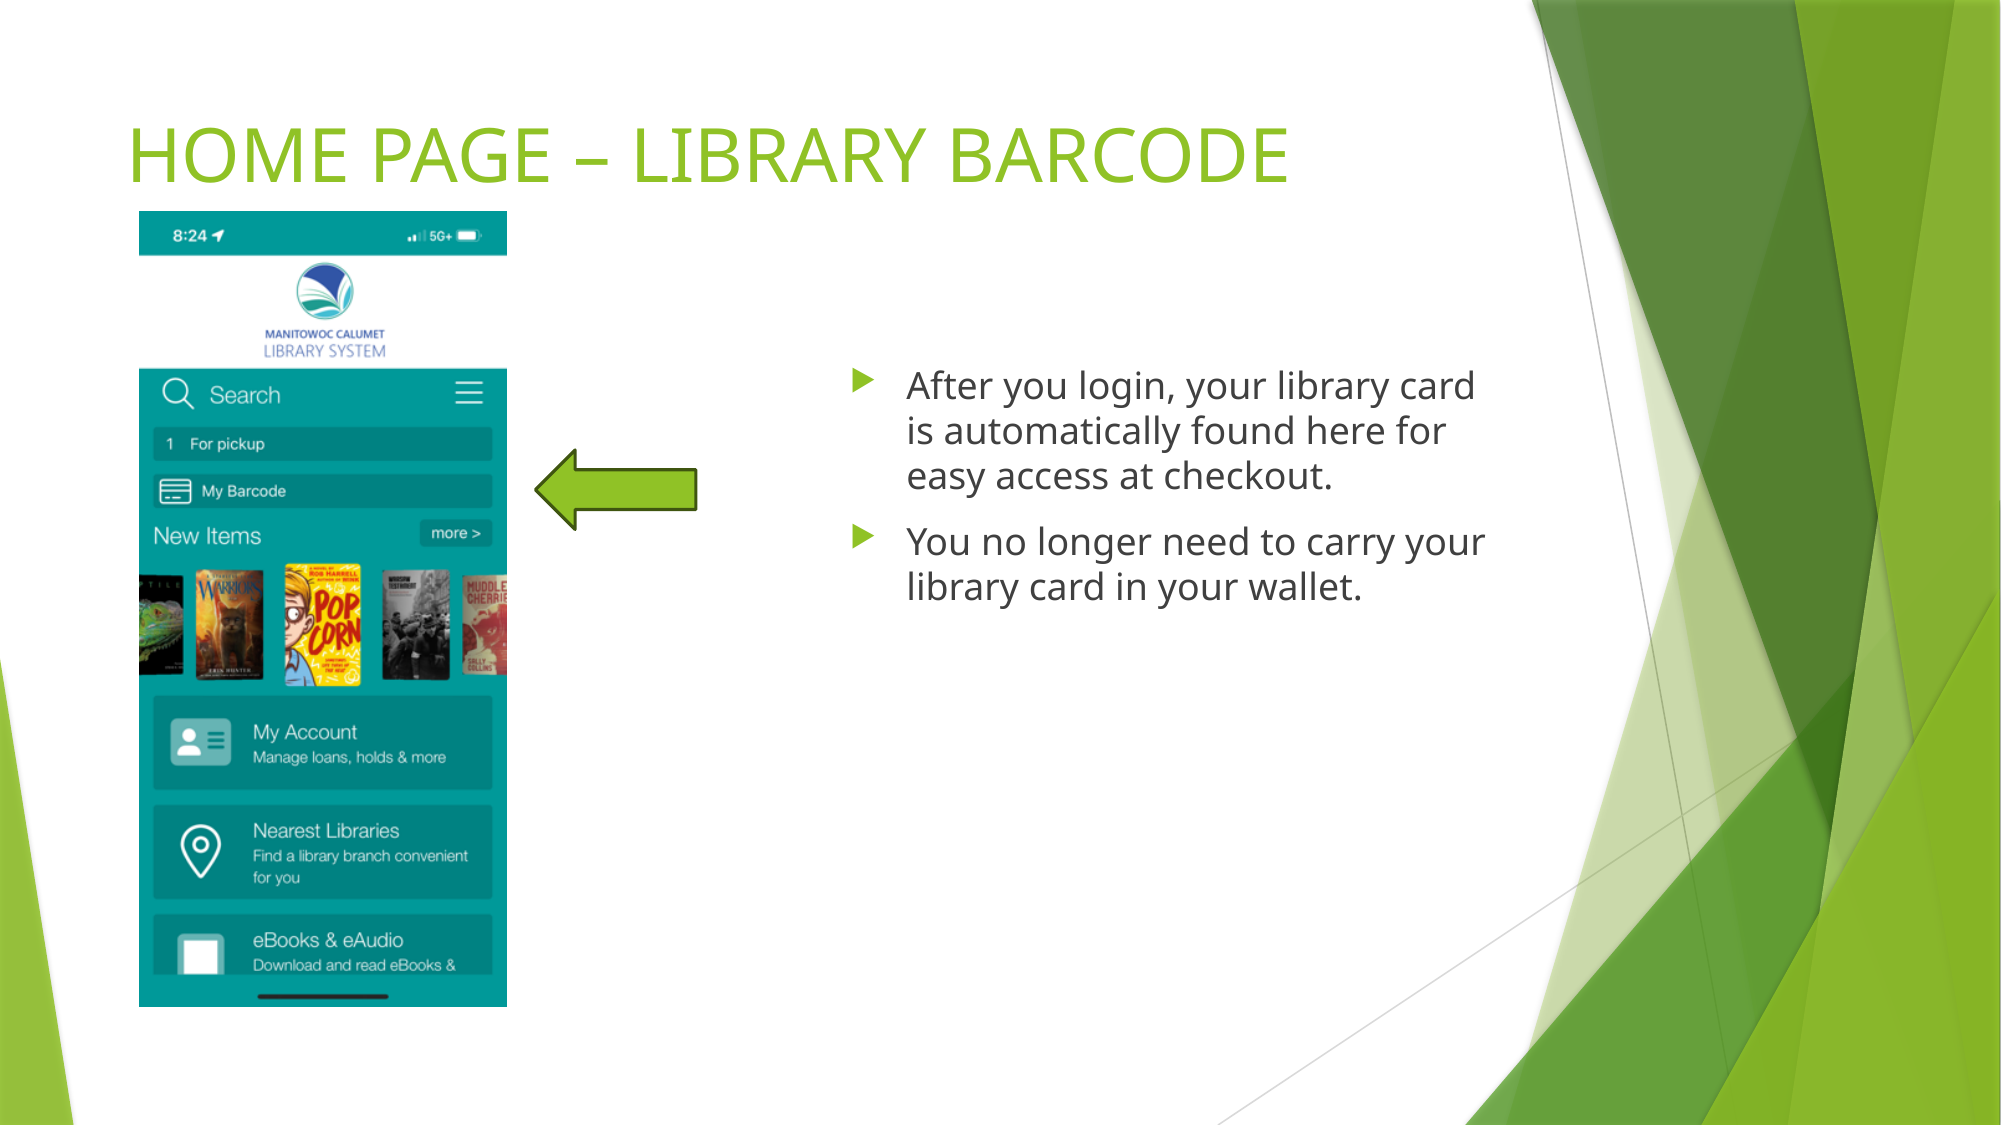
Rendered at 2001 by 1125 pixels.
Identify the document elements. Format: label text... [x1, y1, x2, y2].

text_box [534, 448, 698, 531]
title HOME PAGE – LIBRARY BARCODE [111, 99, 1522, 317]
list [138, 210, 508, 1007]
list After you login, your library card is automatically found here for easy access at checkout. You no longer need to carry your library card in your wallet. [834, 354, 1522, 992]
